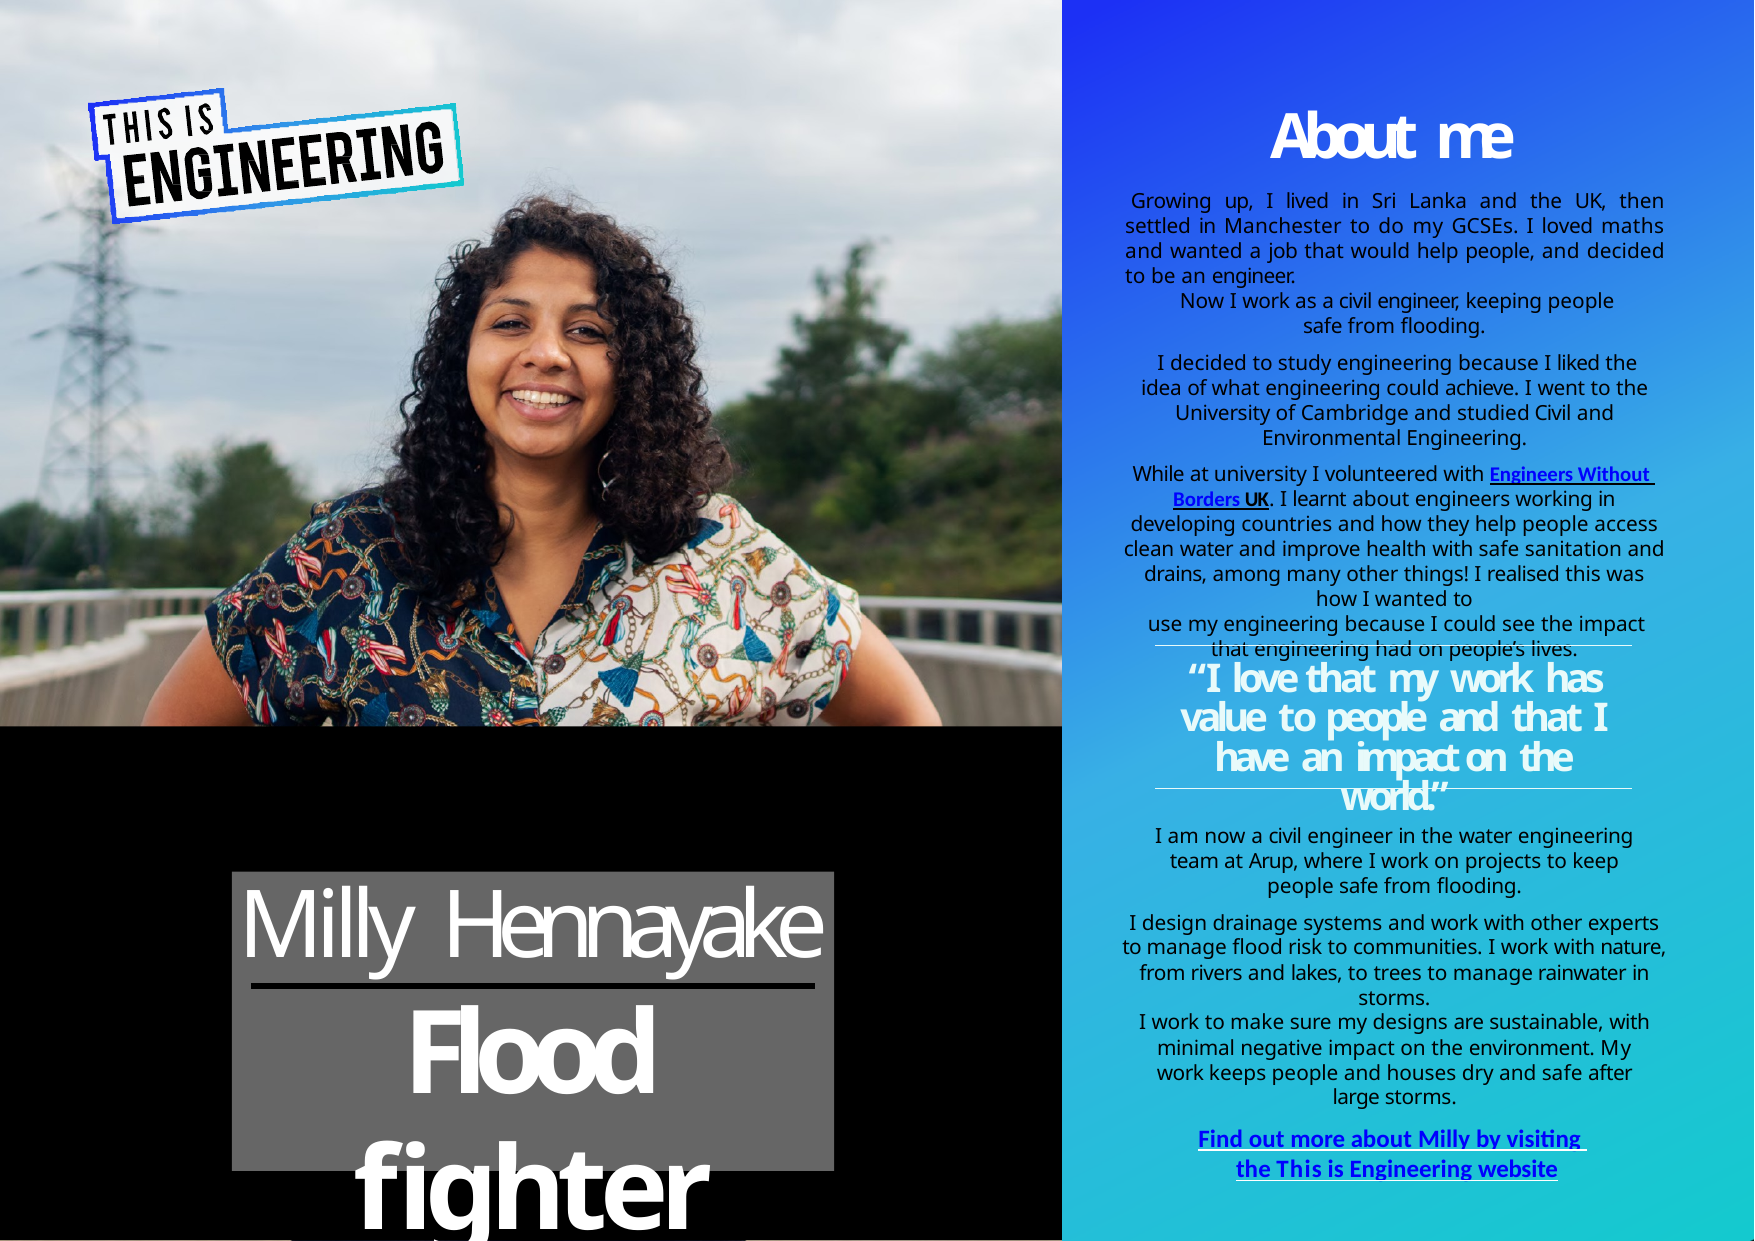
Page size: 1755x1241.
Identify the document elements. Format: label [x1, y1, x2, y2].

text_box [1155, 644, 1633, 790]
picture [1062, 0, 1755, 1241]
text_box [0, 0, 1060, 1241]
